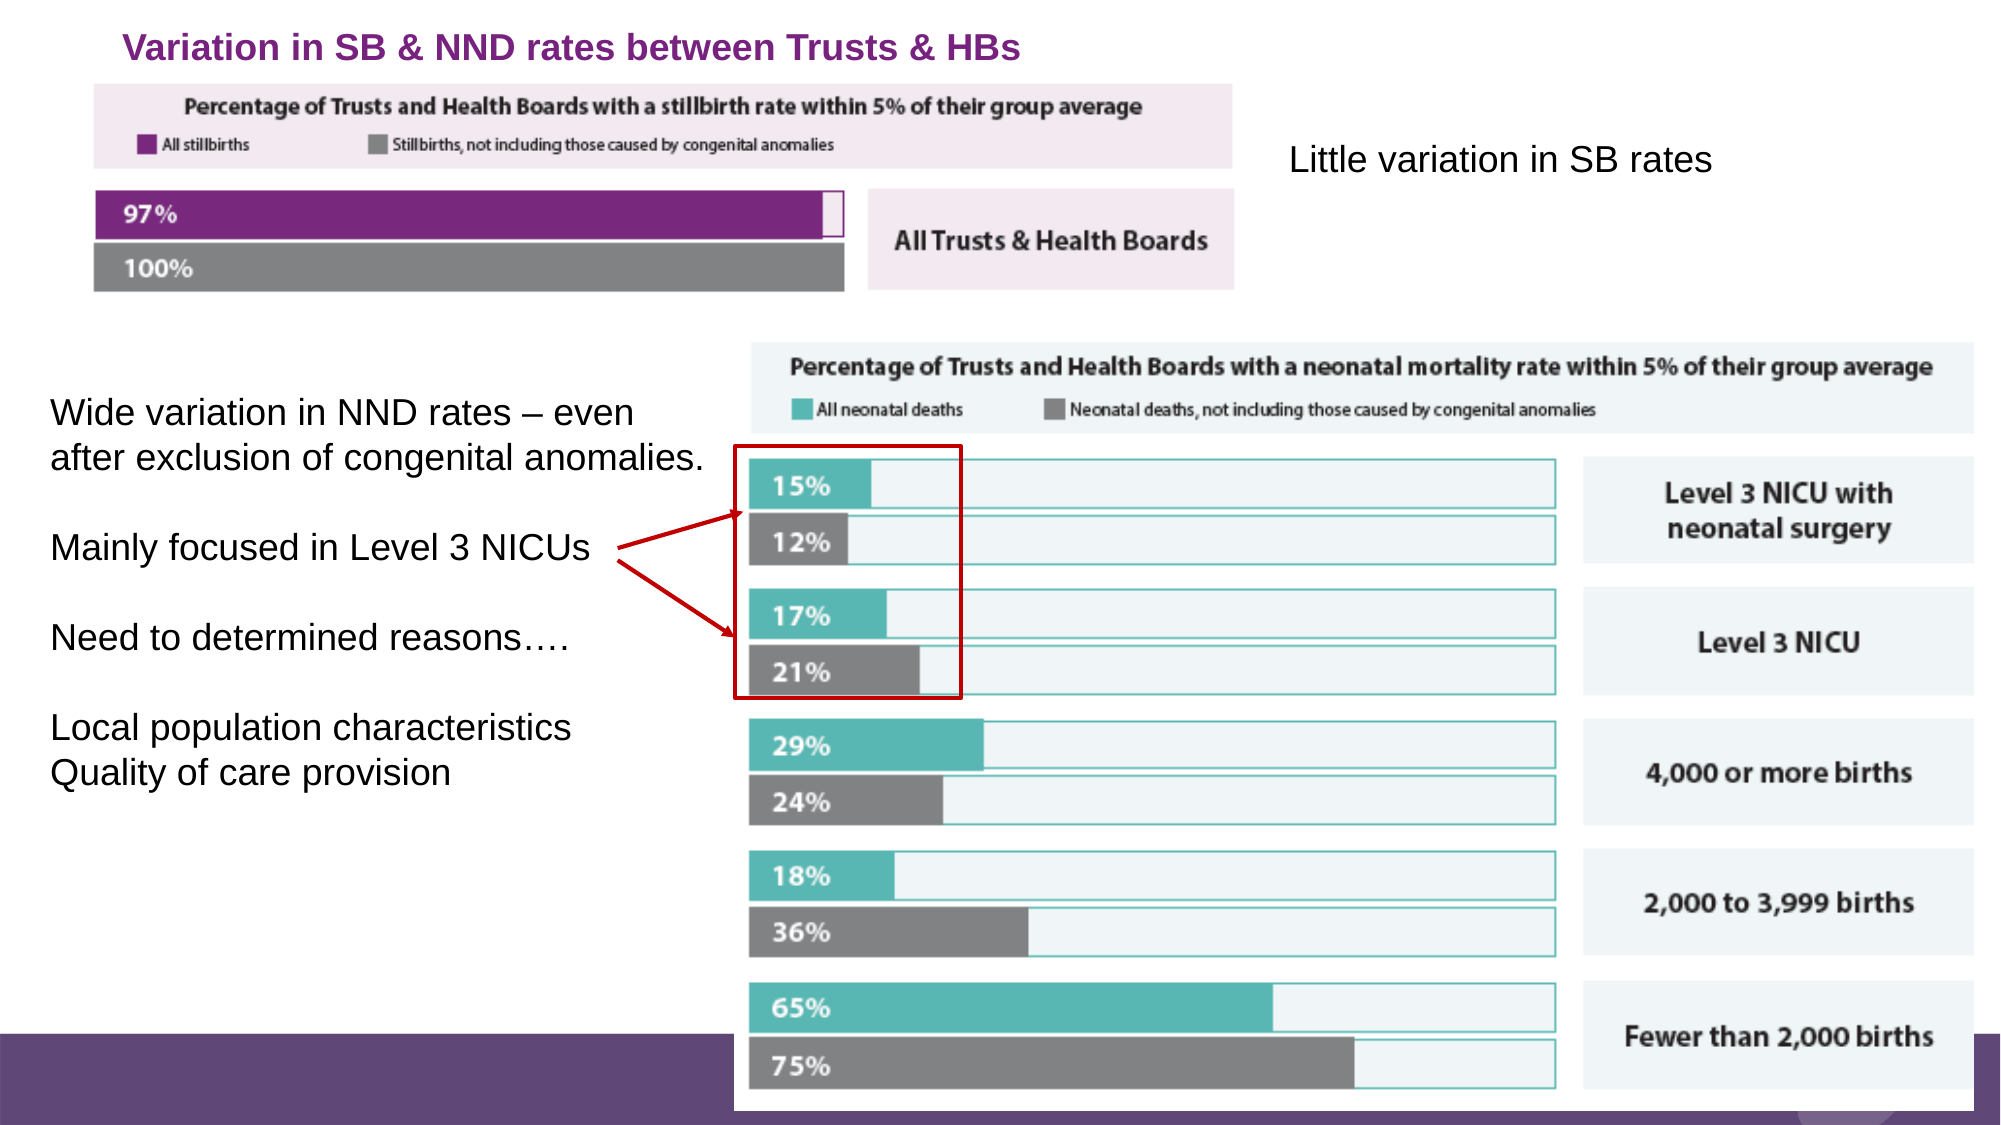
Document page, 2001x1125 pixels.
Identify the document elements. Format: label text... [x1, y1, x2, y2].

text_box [617, 511, 744, 549]
text_box Little variation in SB rates [1273, 127, 1818, 188]
picture [0, 0, 2001, 1125]
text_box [617, 560, 736, 638]
text_box Wide variation in NND rates – even after exclusion of congenital anomalies. Mainly focused in Level 3 NICUs Need to determined reasons…. Local population characteristics Quality of care provision [35, 380, 729, 800]
text_box Variation in SB & NND rates between Trusts & HBs [107, 15, 1128, 74]
